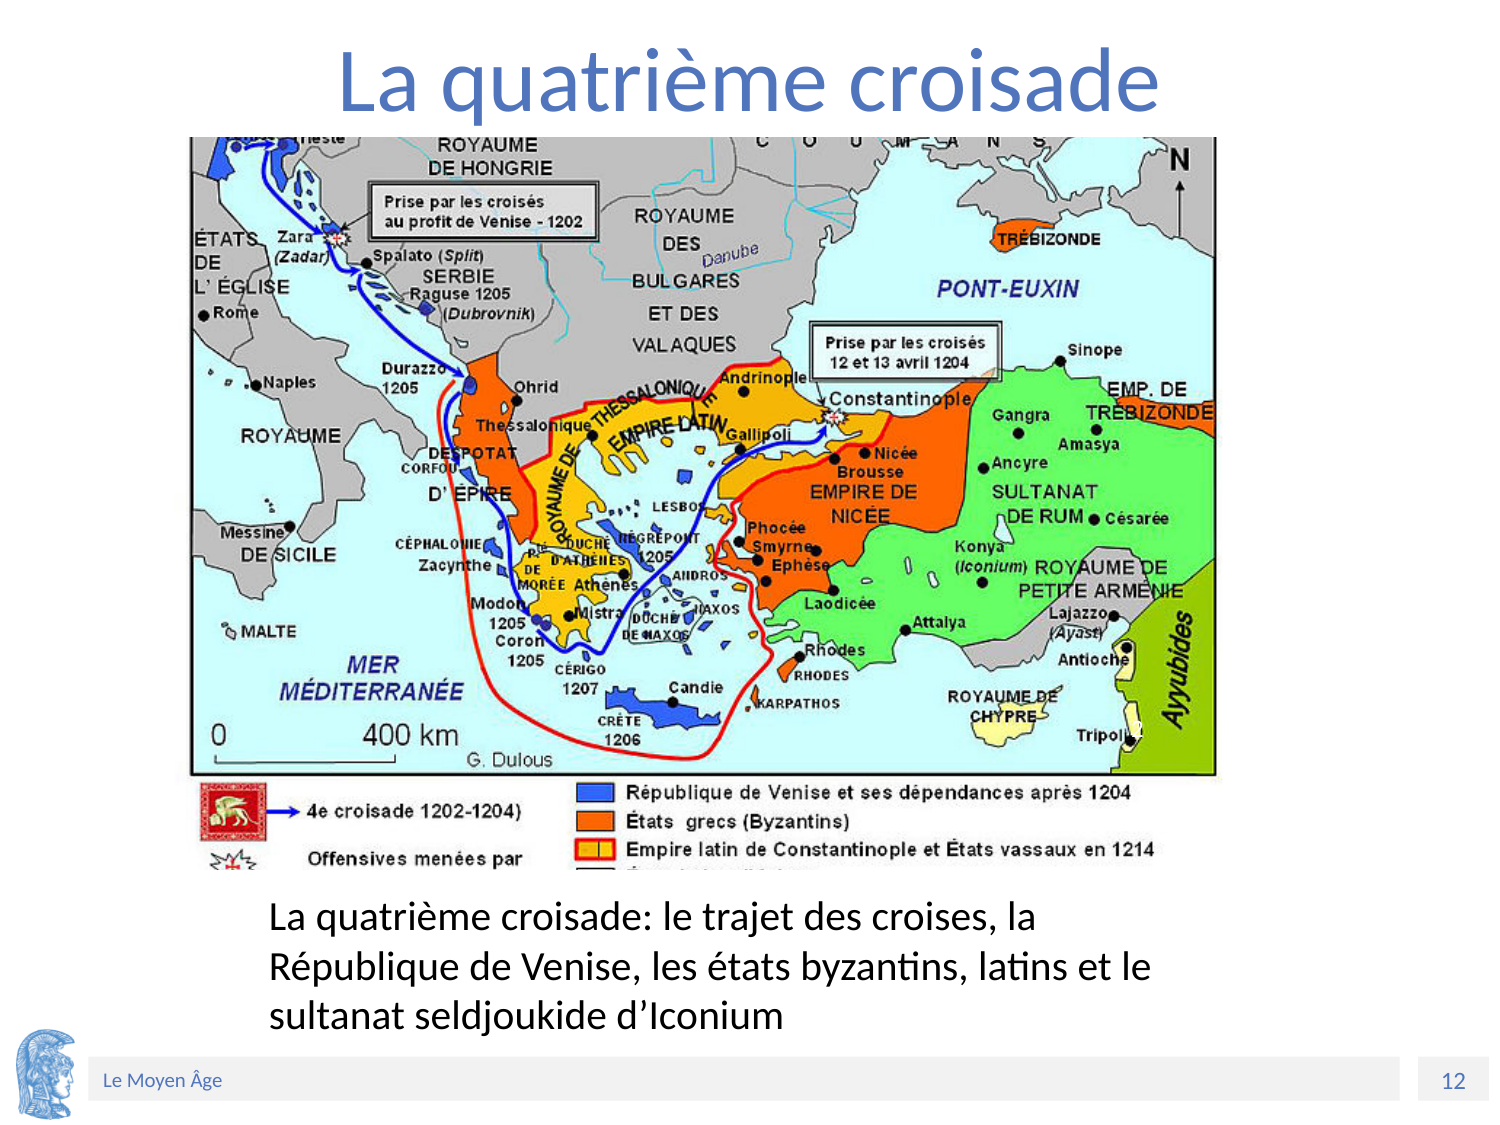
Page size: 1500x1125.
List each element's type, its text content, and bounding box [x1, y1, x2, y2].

picture [105, 136, 1270, 871]
picture [9, 1026, 81, 1120]
title La quatrième croisade [75, 0, 1425, 149]
list La quatrième croisade: le trajet des croises, la République de Venise, les états byzantins, latins et le sultanat seldjoukide d’Iconium [253, 881, 1194, 1047]
